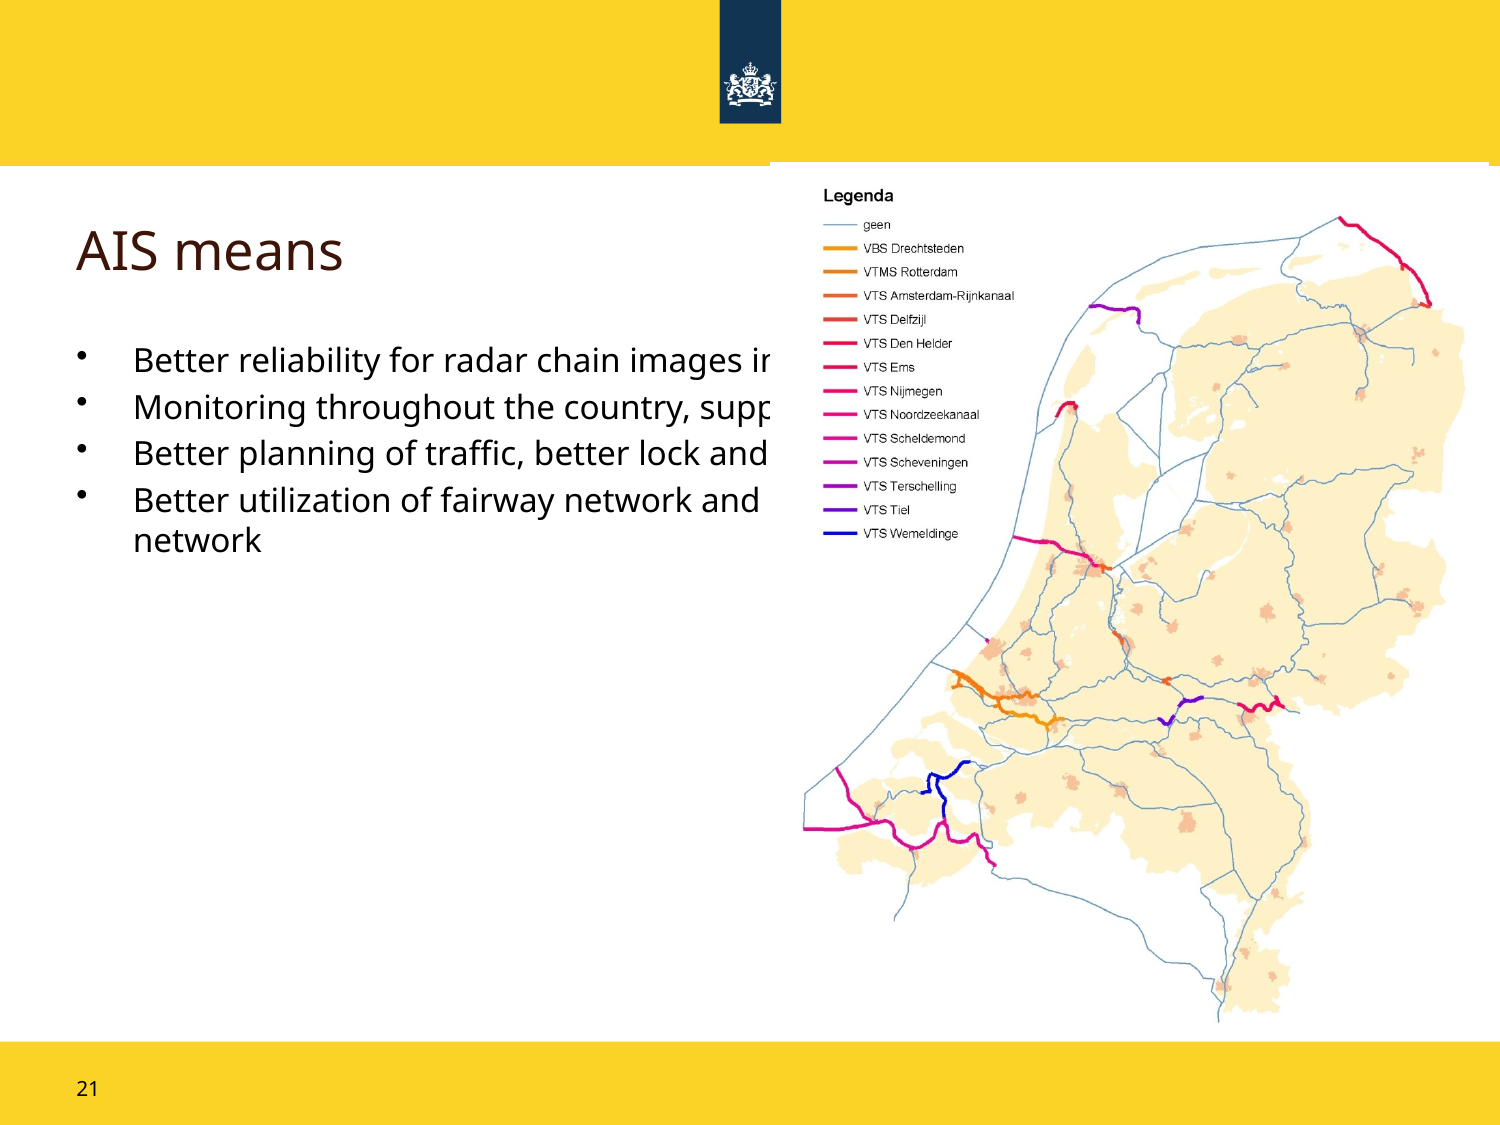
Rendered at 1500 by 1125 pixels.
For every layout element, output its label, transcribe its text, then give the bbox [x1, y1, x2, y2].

list Better reliability for radar chain images in VTS-centers Monitoring throughout the country, support for incident management Better planning of traffic, better lock and bridge management Better utilization of fairway network and objects (locks and bridges) within the network [76, 339, 765, 1019]
picture [717, 0, 783, 125]
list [770, 162, 1489, 1038]
title AIS means [76, 212, 765, 294]
slide_number 21 [76, 1084, 390, 1105]
